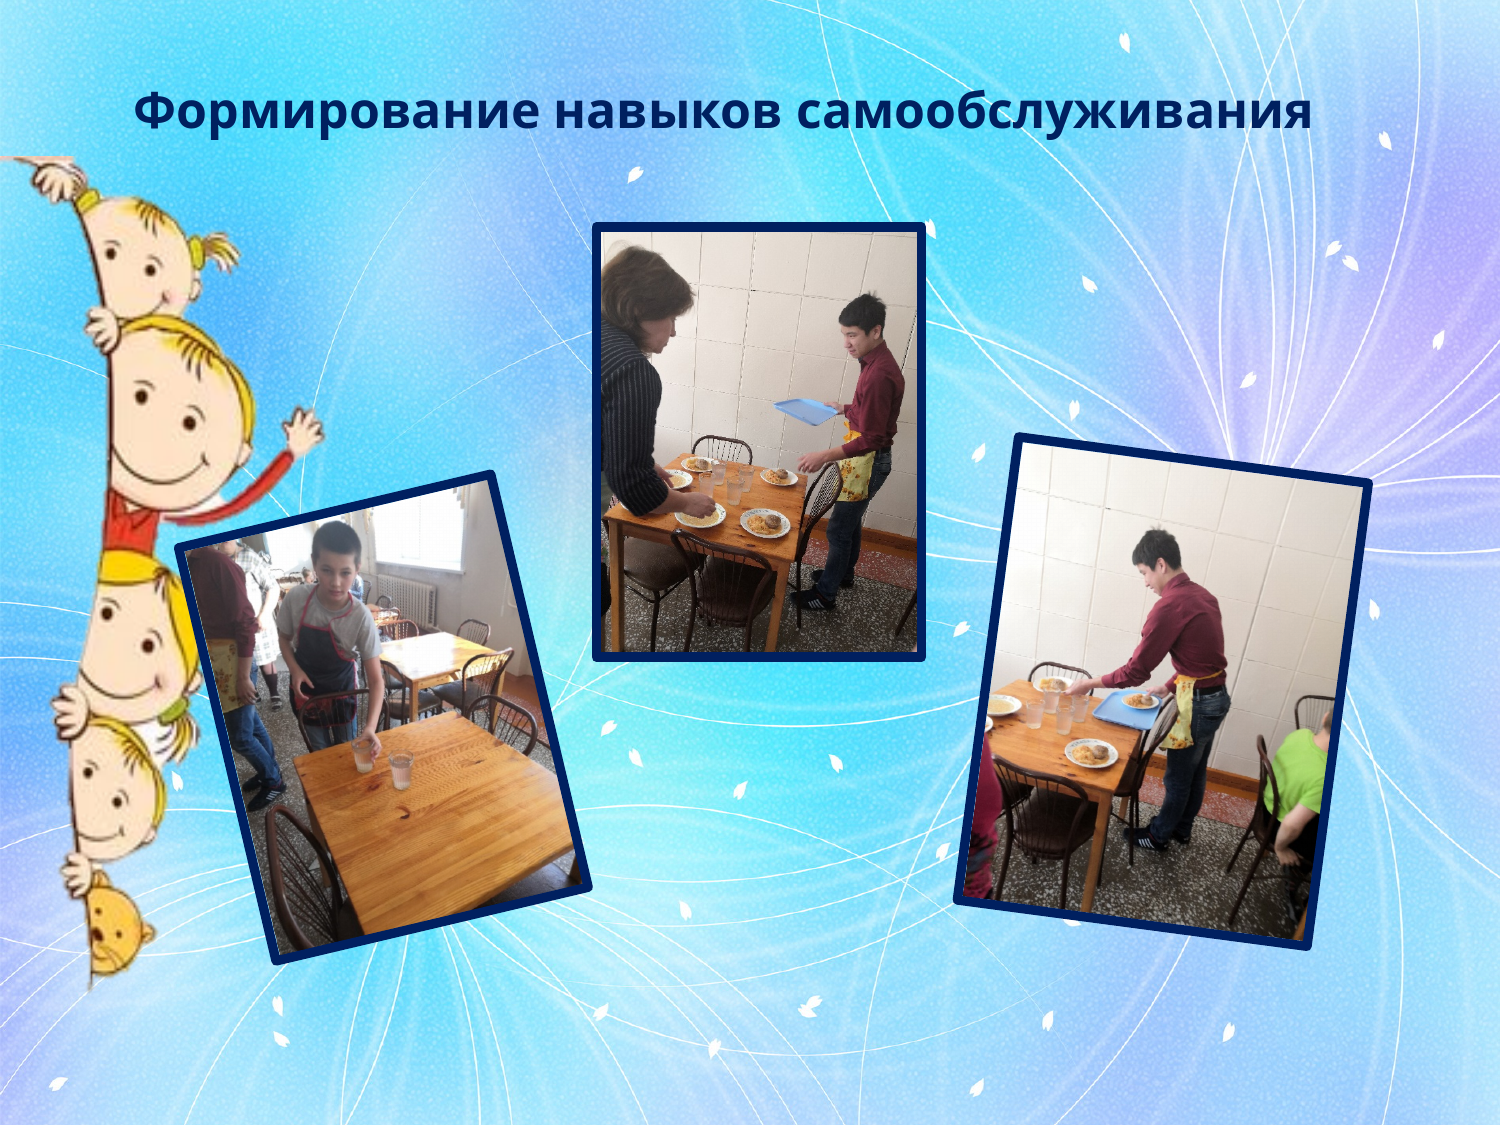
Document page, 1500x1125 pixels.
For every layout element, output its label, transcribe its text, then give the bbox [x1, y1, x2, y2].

text_box Формирование навыков самообслуживания [41, 54, 1477, 195]
picture [0, 0, 1500, 1125]
